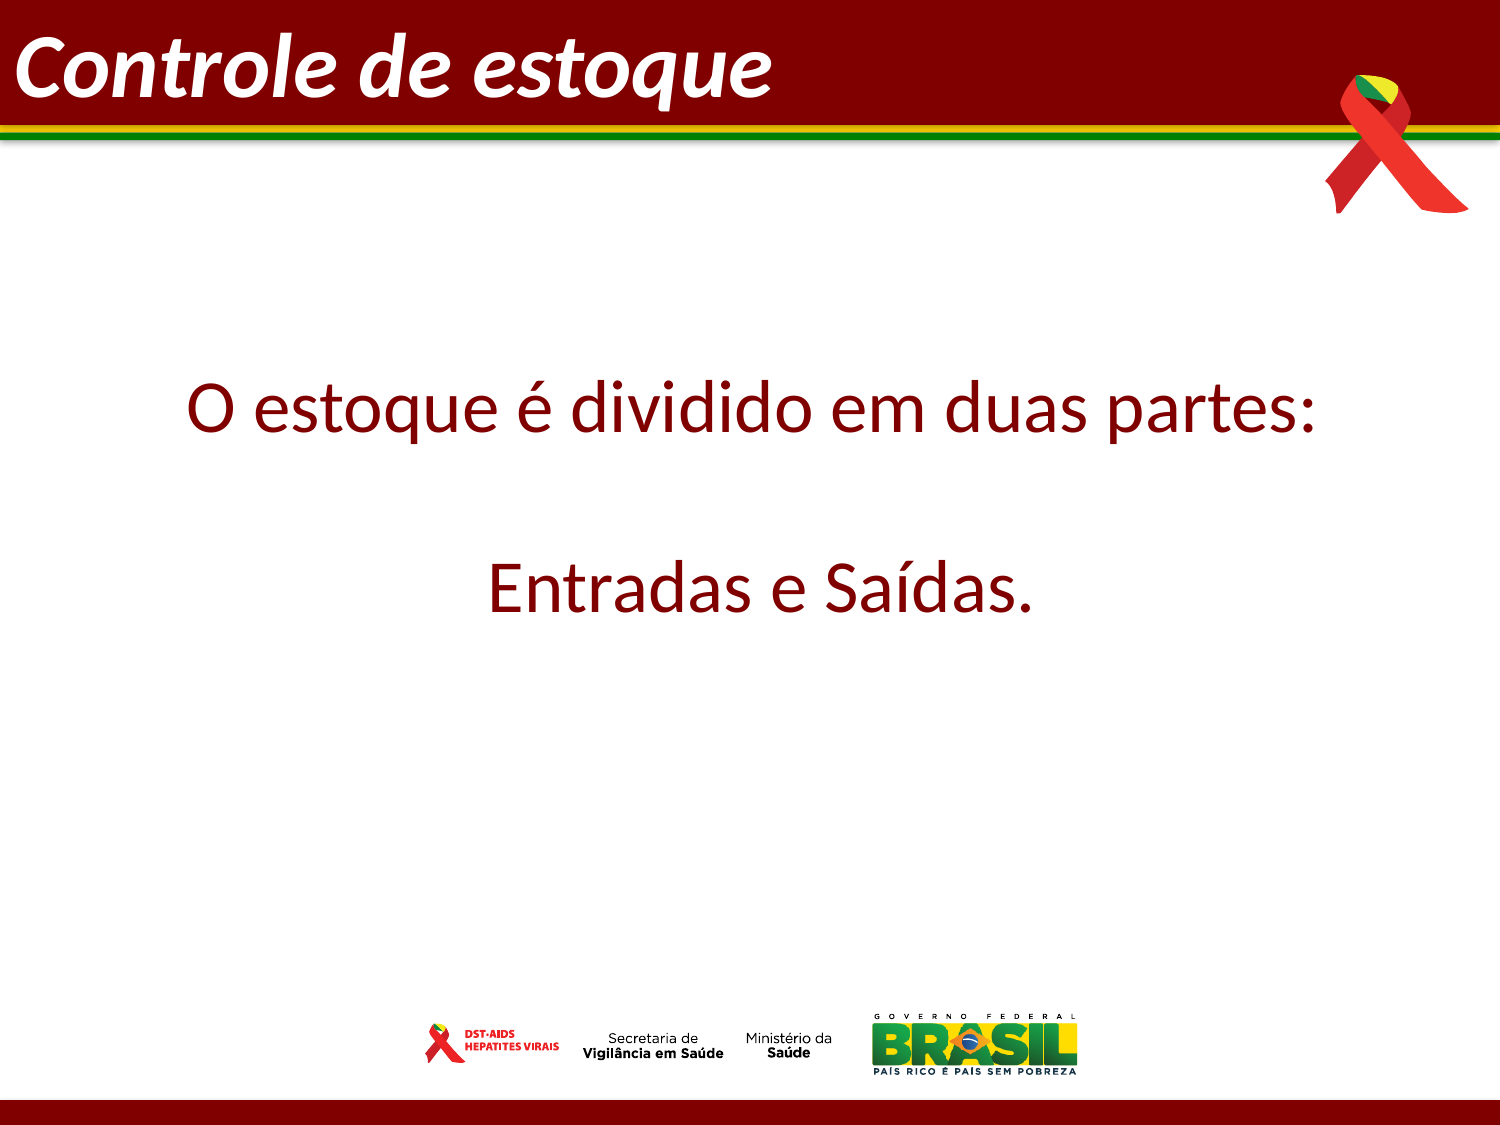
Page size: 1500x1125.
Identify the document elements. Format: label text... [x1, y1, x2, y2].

text_box O estoque é dividido em duas partes: Entradas e Saídas. [100, 349, 1424, 635]
text_box Controle de estoque [0, 7, 1500, 114]
